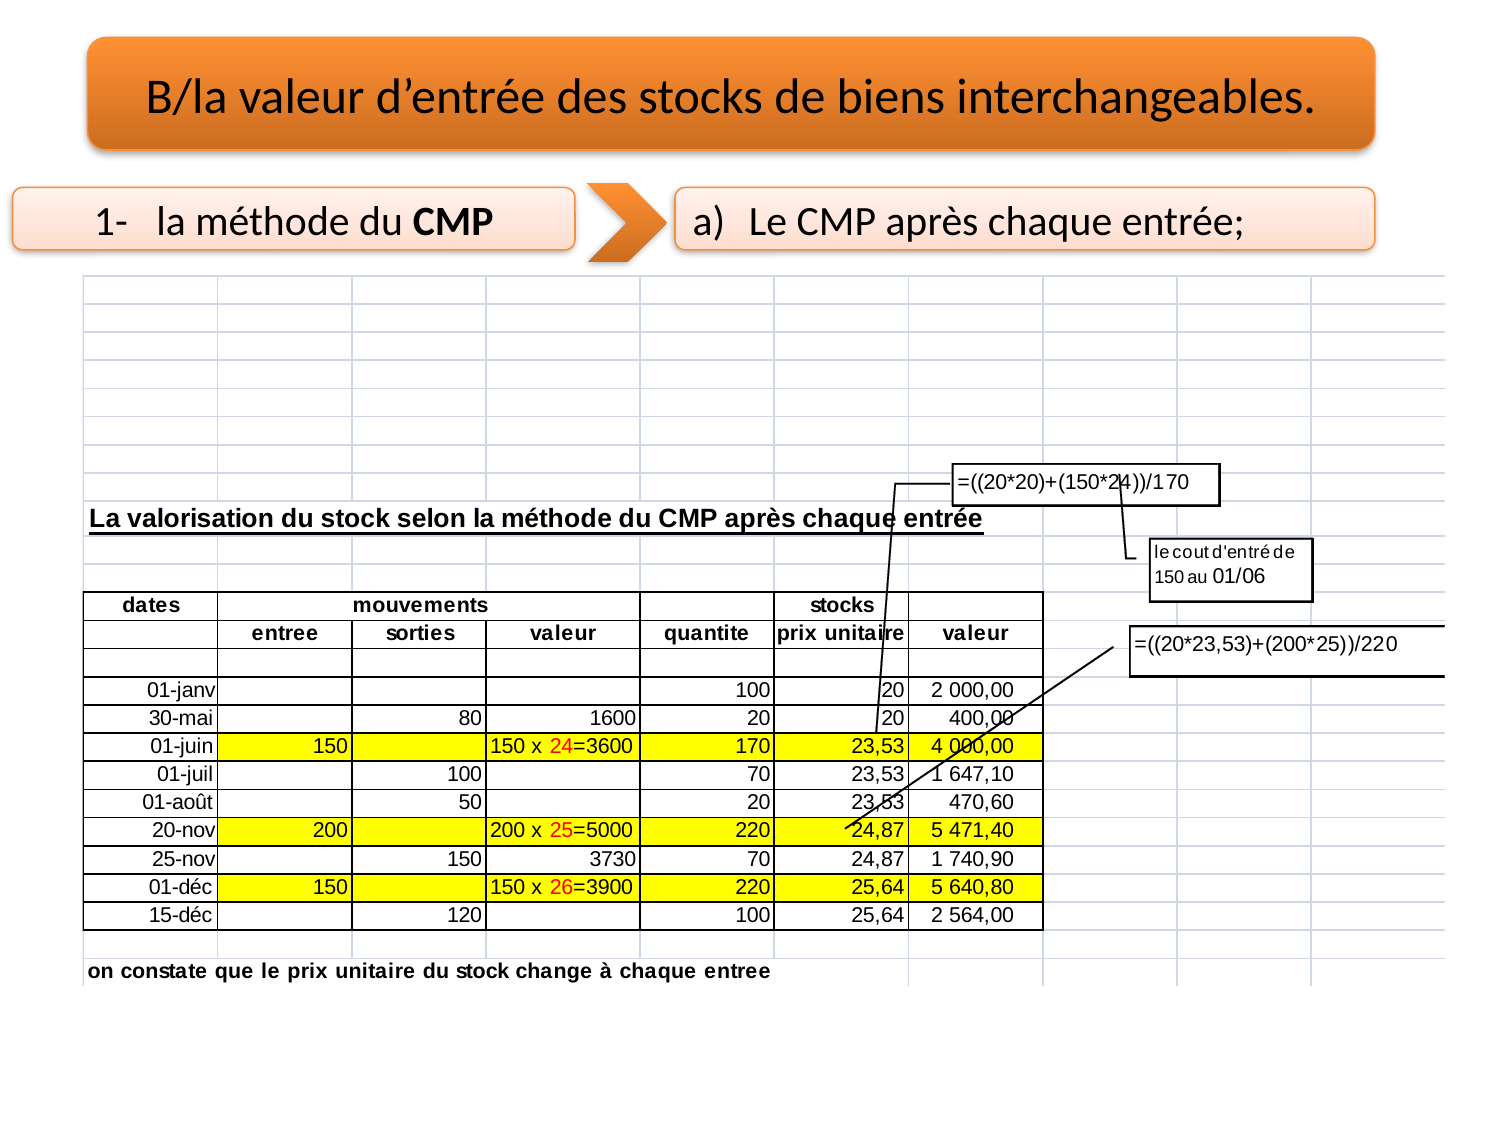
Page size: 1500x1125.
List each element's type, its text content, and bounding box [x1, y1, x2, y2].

text_box 1- la méthode du CMP [11, 186, 576, 251]
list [82, 274, 1447, 988]
text_box B/la valeur d’entrée des stocks de biens interchangeables. [86, 36, 1376, 151]
text_box Le CMP après chaque entrée; [674, 186, 1376, 251]
text_box [587, 182, 667, 263]
